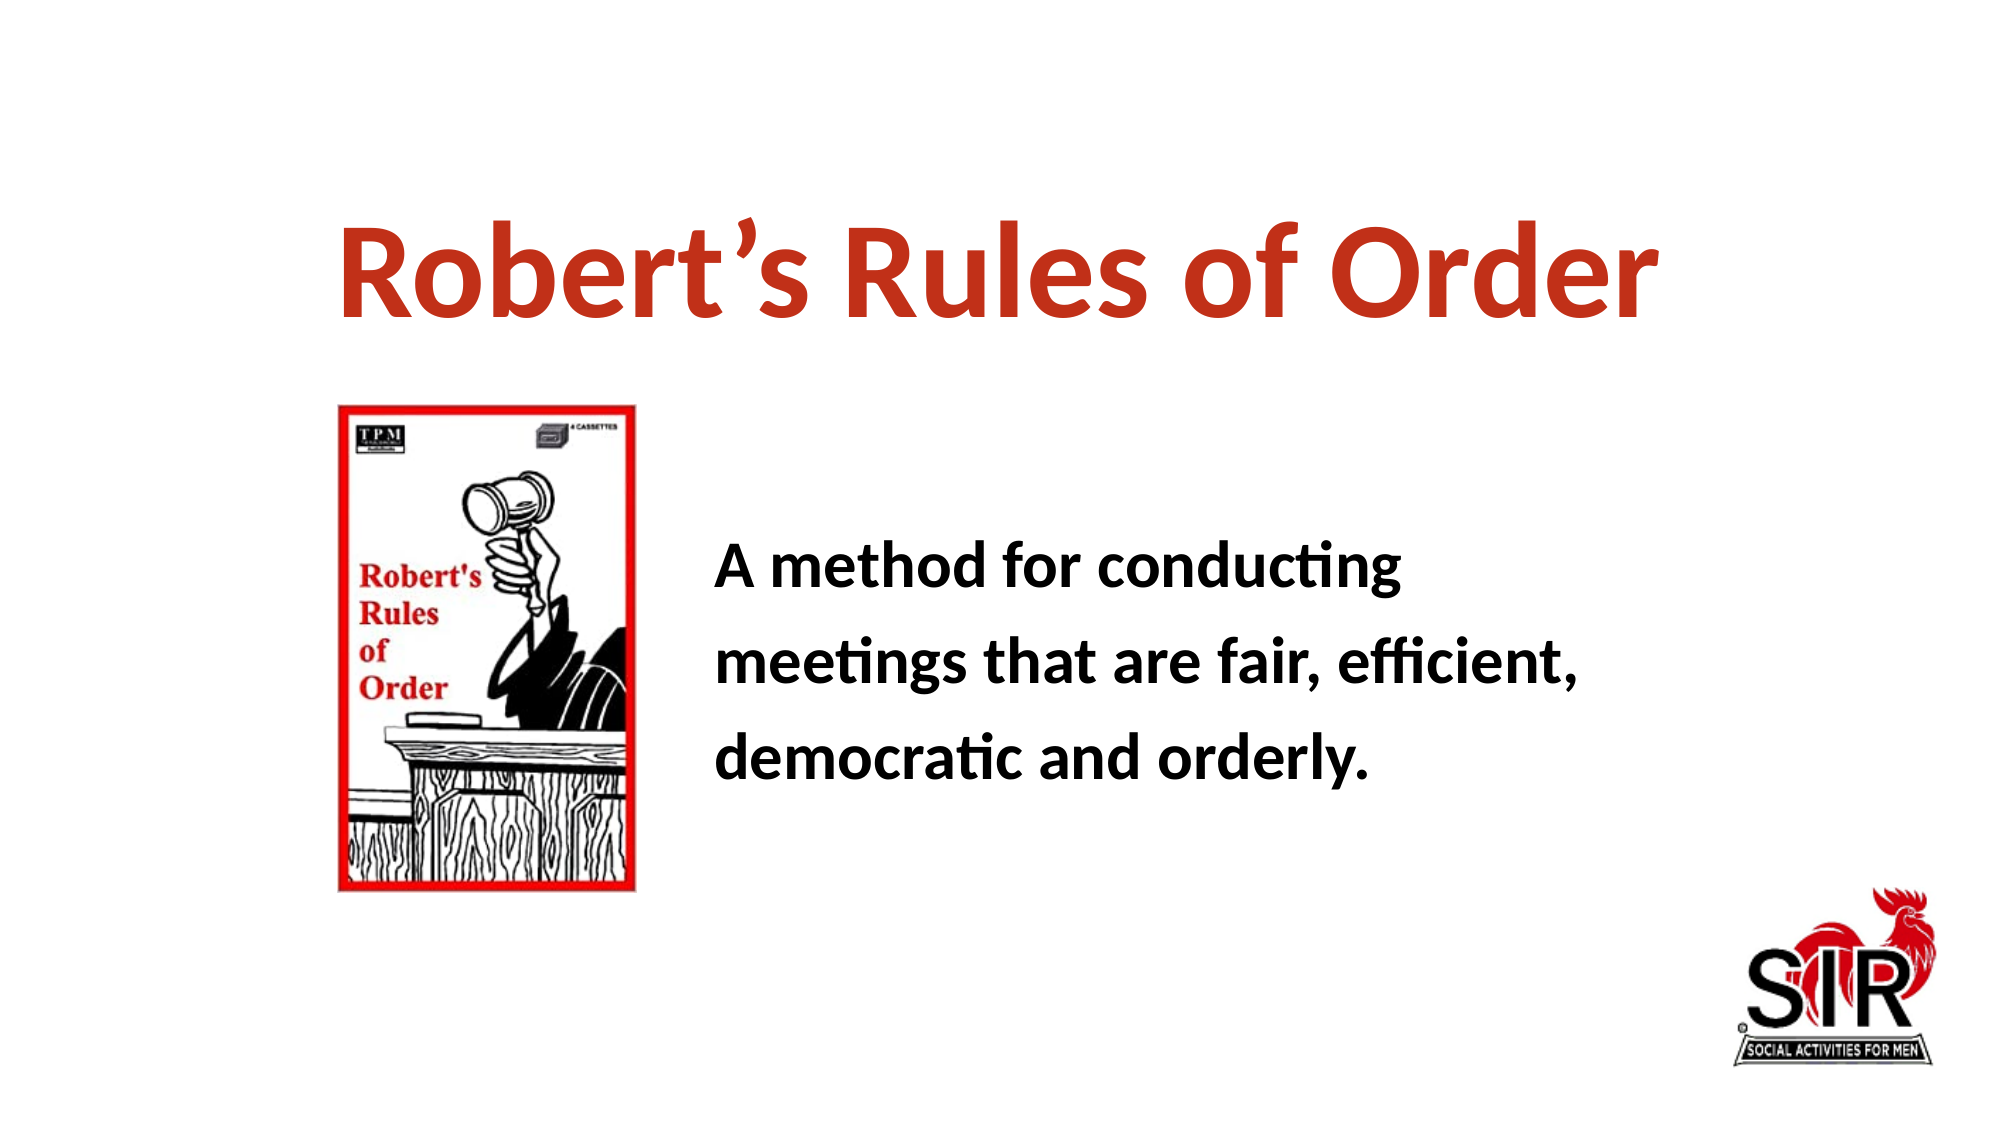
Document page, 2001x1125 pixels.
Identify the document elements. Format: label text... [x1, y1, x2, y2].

picture [337, 404, 637, 893]
picture [1732, 887, 1938, 1071]
subtitle A method for conducting meetings that are fair, efficient, democratic and orderly. [699, 378, 1670, 918]
title Robert’s Rules of Order [306, 191, 1694, 567]
